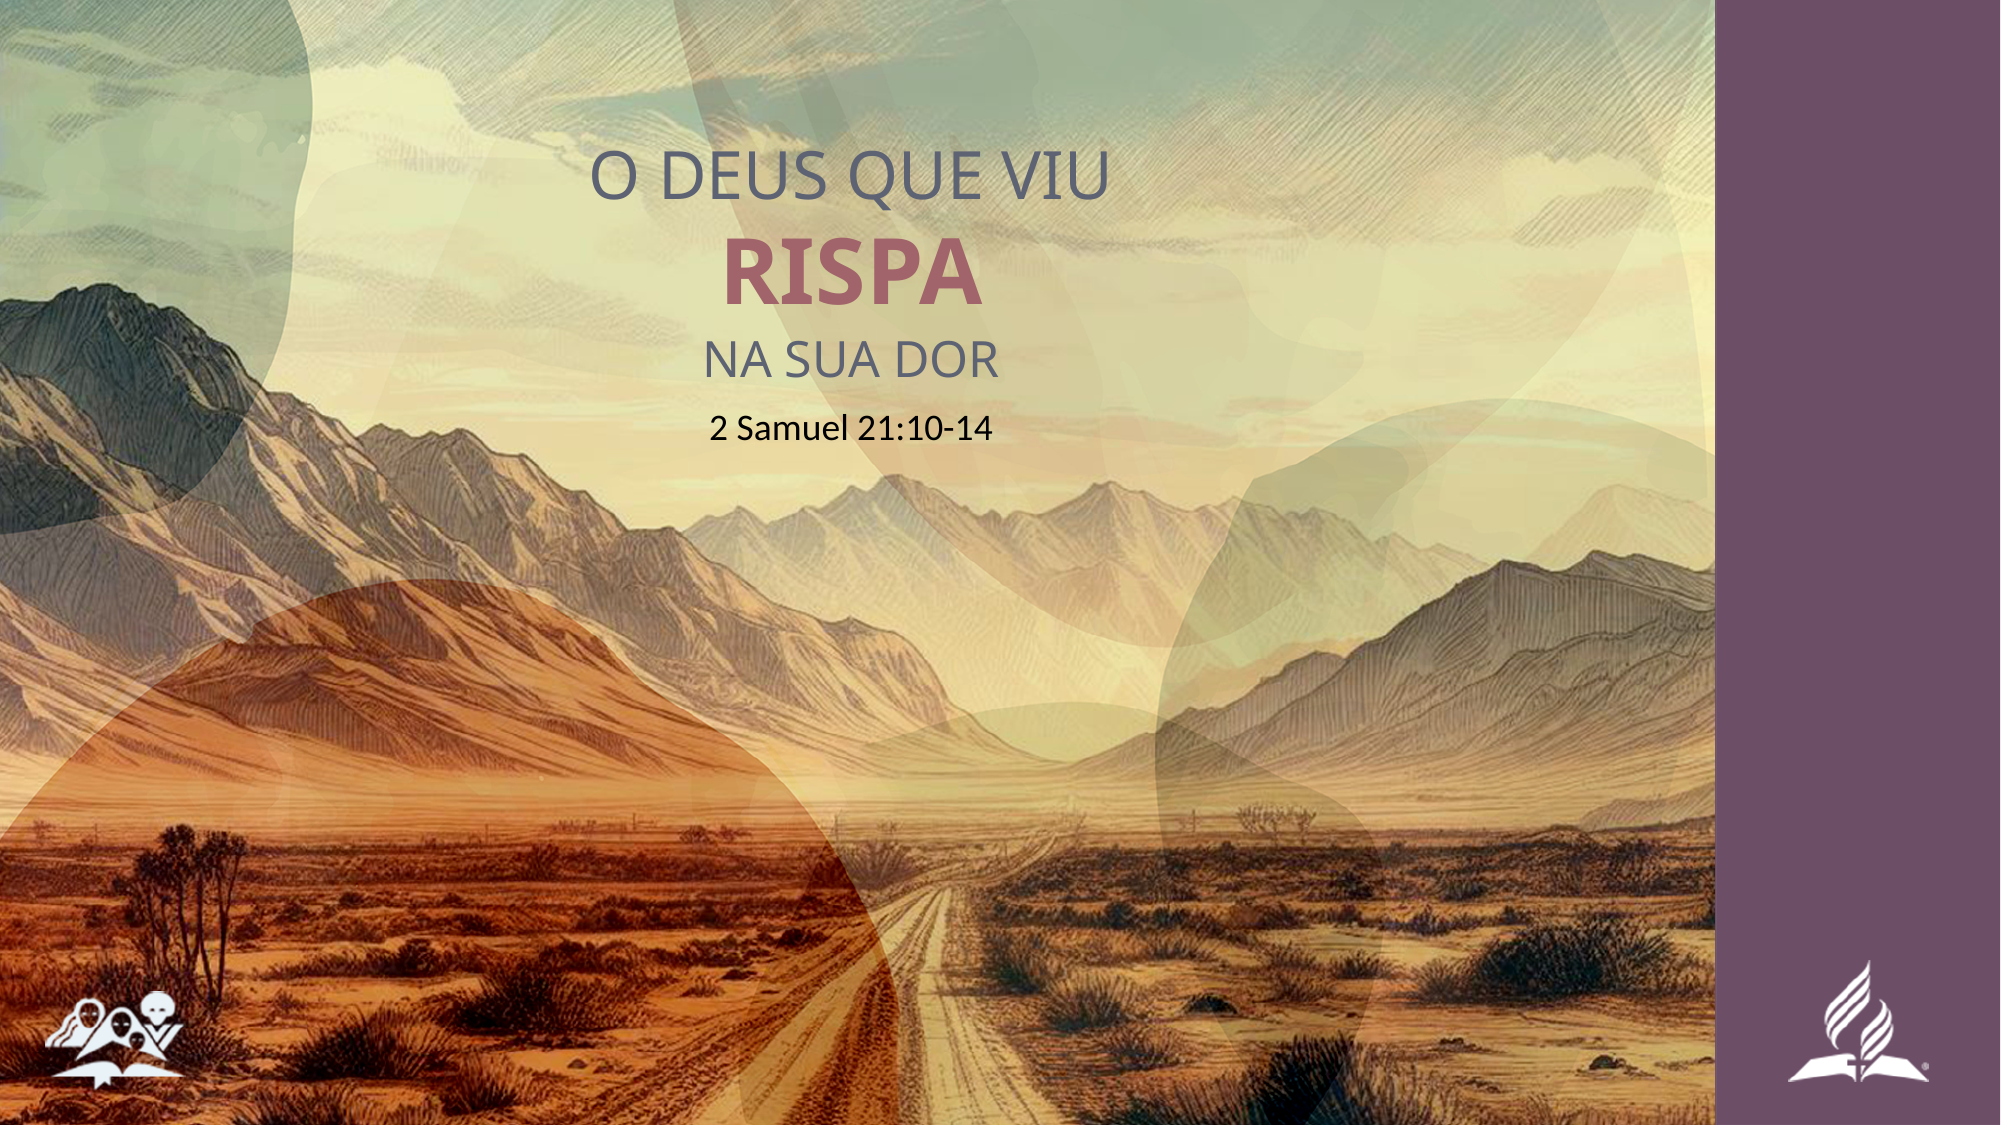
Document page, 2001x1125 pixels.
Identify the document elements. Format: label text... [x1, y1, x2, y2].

picture [0, 0, 2001, 1125]
subtitle O DEUS QUE VIU [145, 134, 1557, 235]
text_box 2 Samuel 21:10-14 [630, 395, 1072, 456]
text_box NA SUA DOR [145, 320, 1557, 395]
title RISPA [145, 235, 1557, 320]
